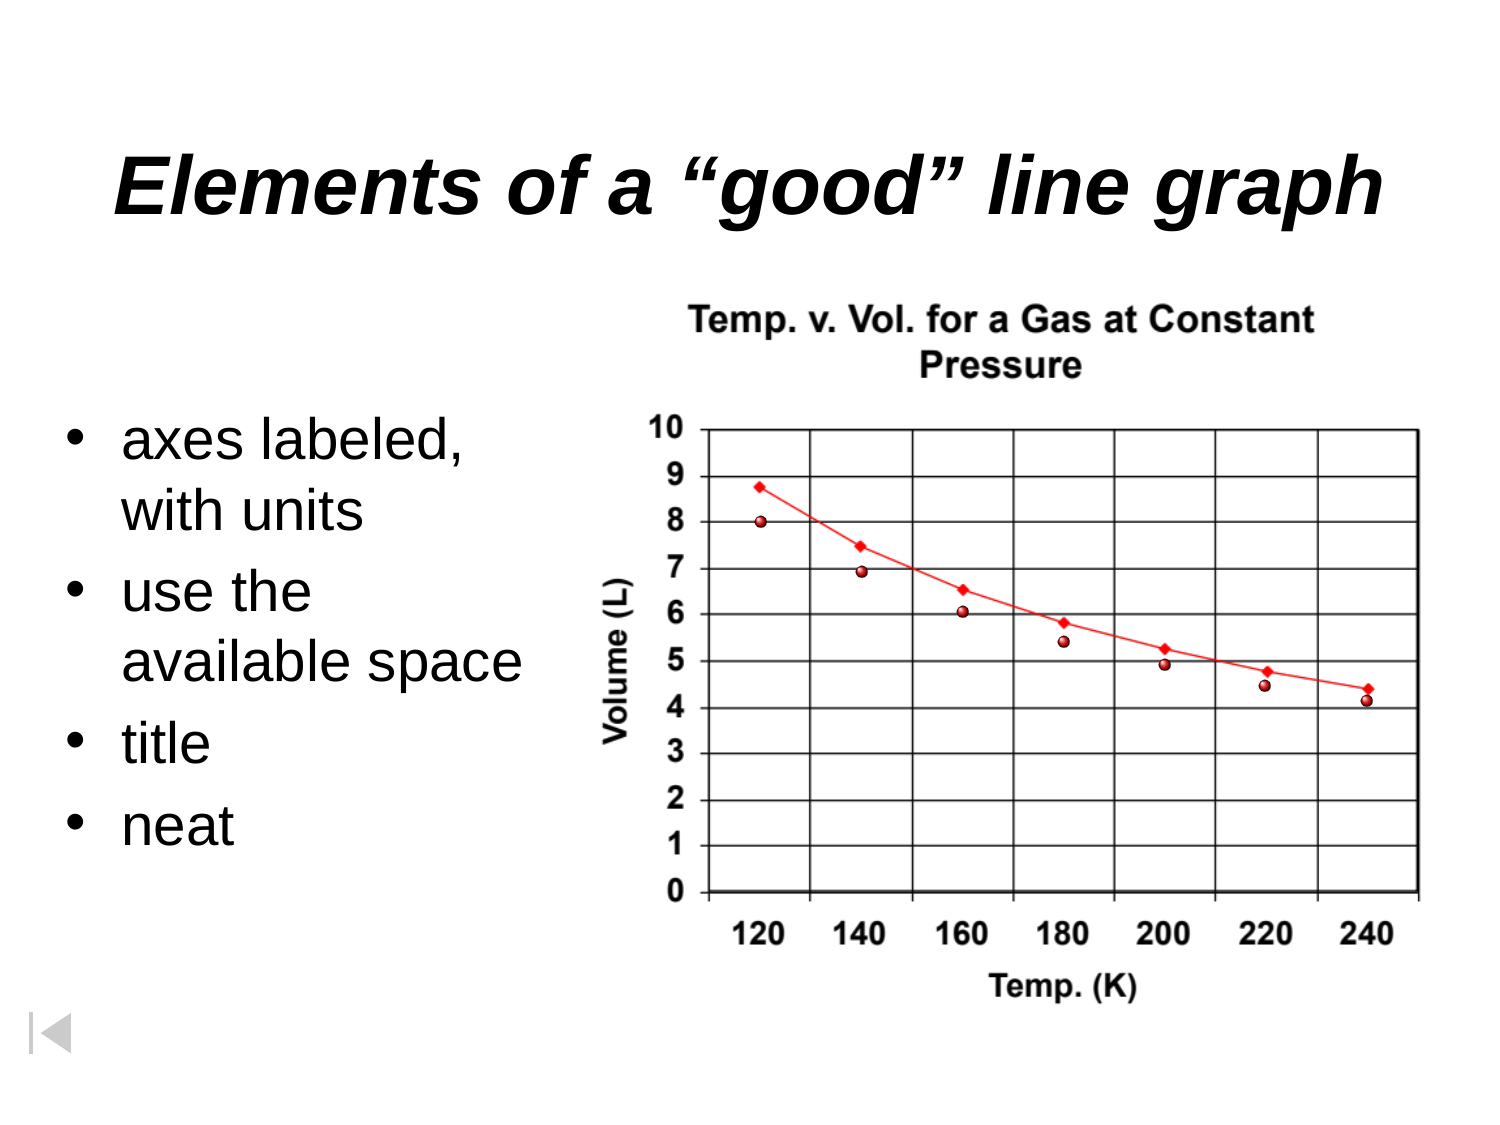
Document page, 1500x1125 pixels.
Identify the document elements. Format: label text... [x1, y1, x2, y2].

title Elements of a “good” line graph [75, 87, 1425, 275]
picture [1056, 635, 1070, 648]
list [564, 267, 1437, 1038]
picture [1258, 679, 1272, 692]
list axes labeled, with units use the available space title neat [50, 312, 558, 913]
picture [1158, 658, 1172, 672]
text_box [0, 1003, 100, 1063]
picture [855, 565, 868, 578]
picture [956, 604, 969, 618]
picture [1360, 694, 1374, 707]
picture [754, 515, 767, 528]
